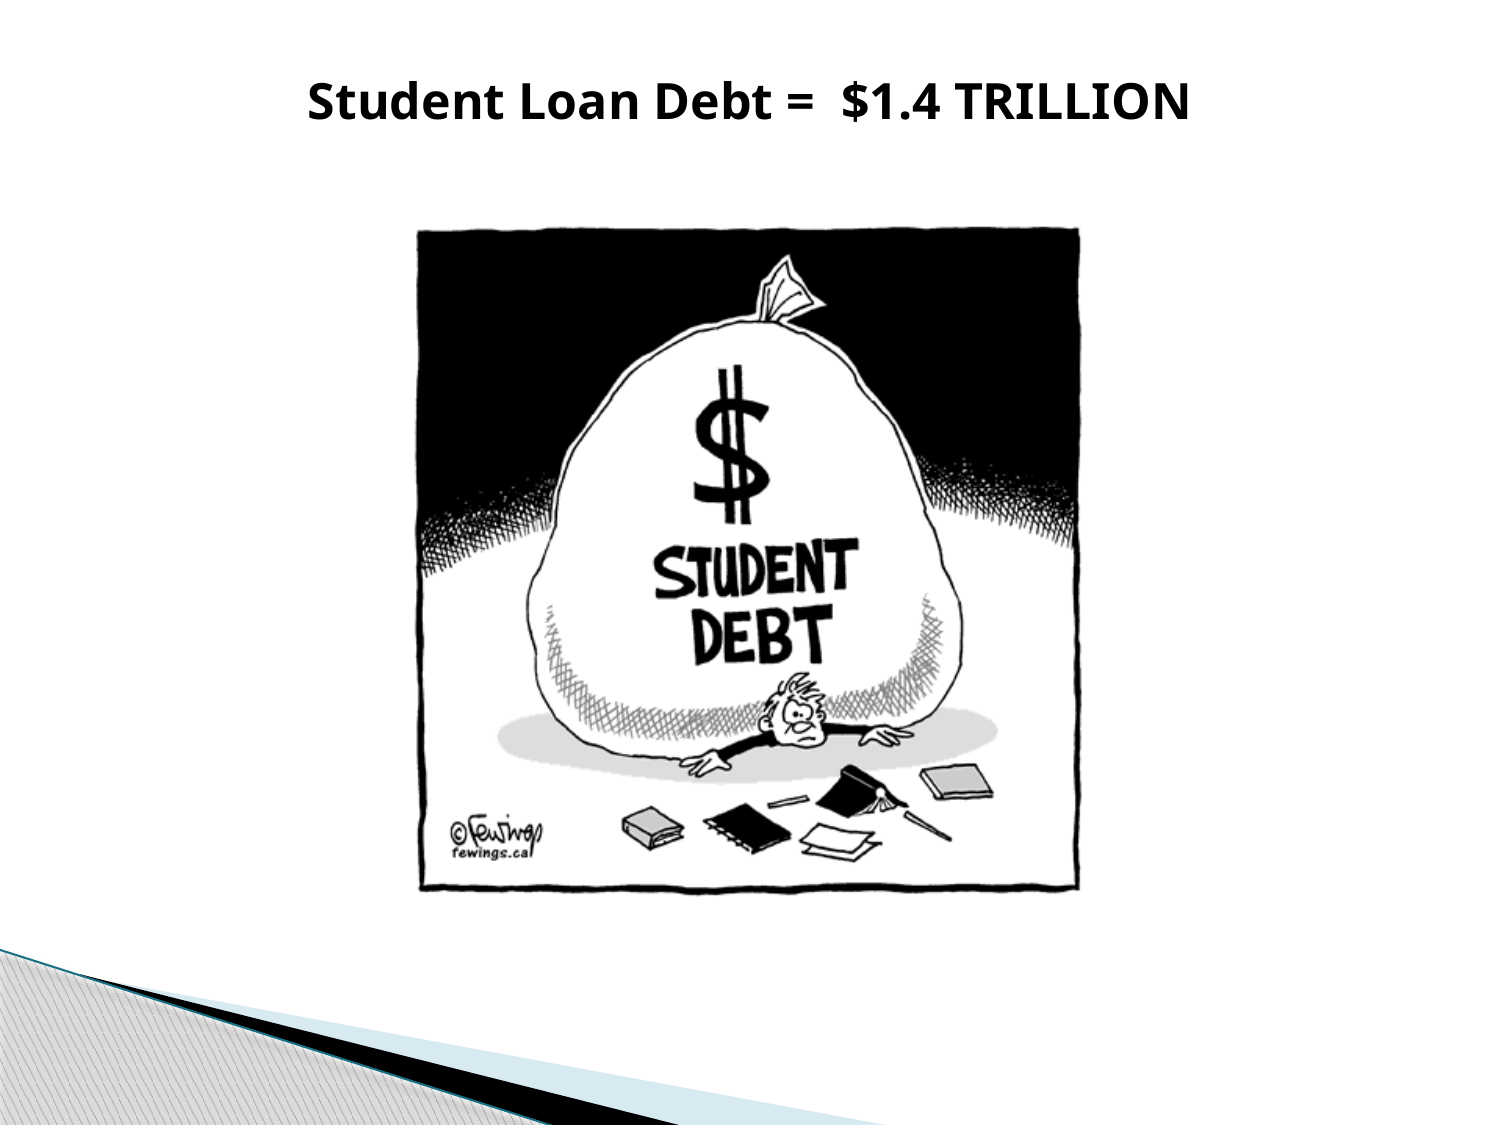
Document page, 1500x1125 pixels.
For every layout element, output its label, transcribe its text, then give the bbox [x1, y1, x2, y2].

picture [412, 224, 1088, 901]
text_box Student Loan Debt = $1.4 TRILLION [237, 62, 1263, 138]
